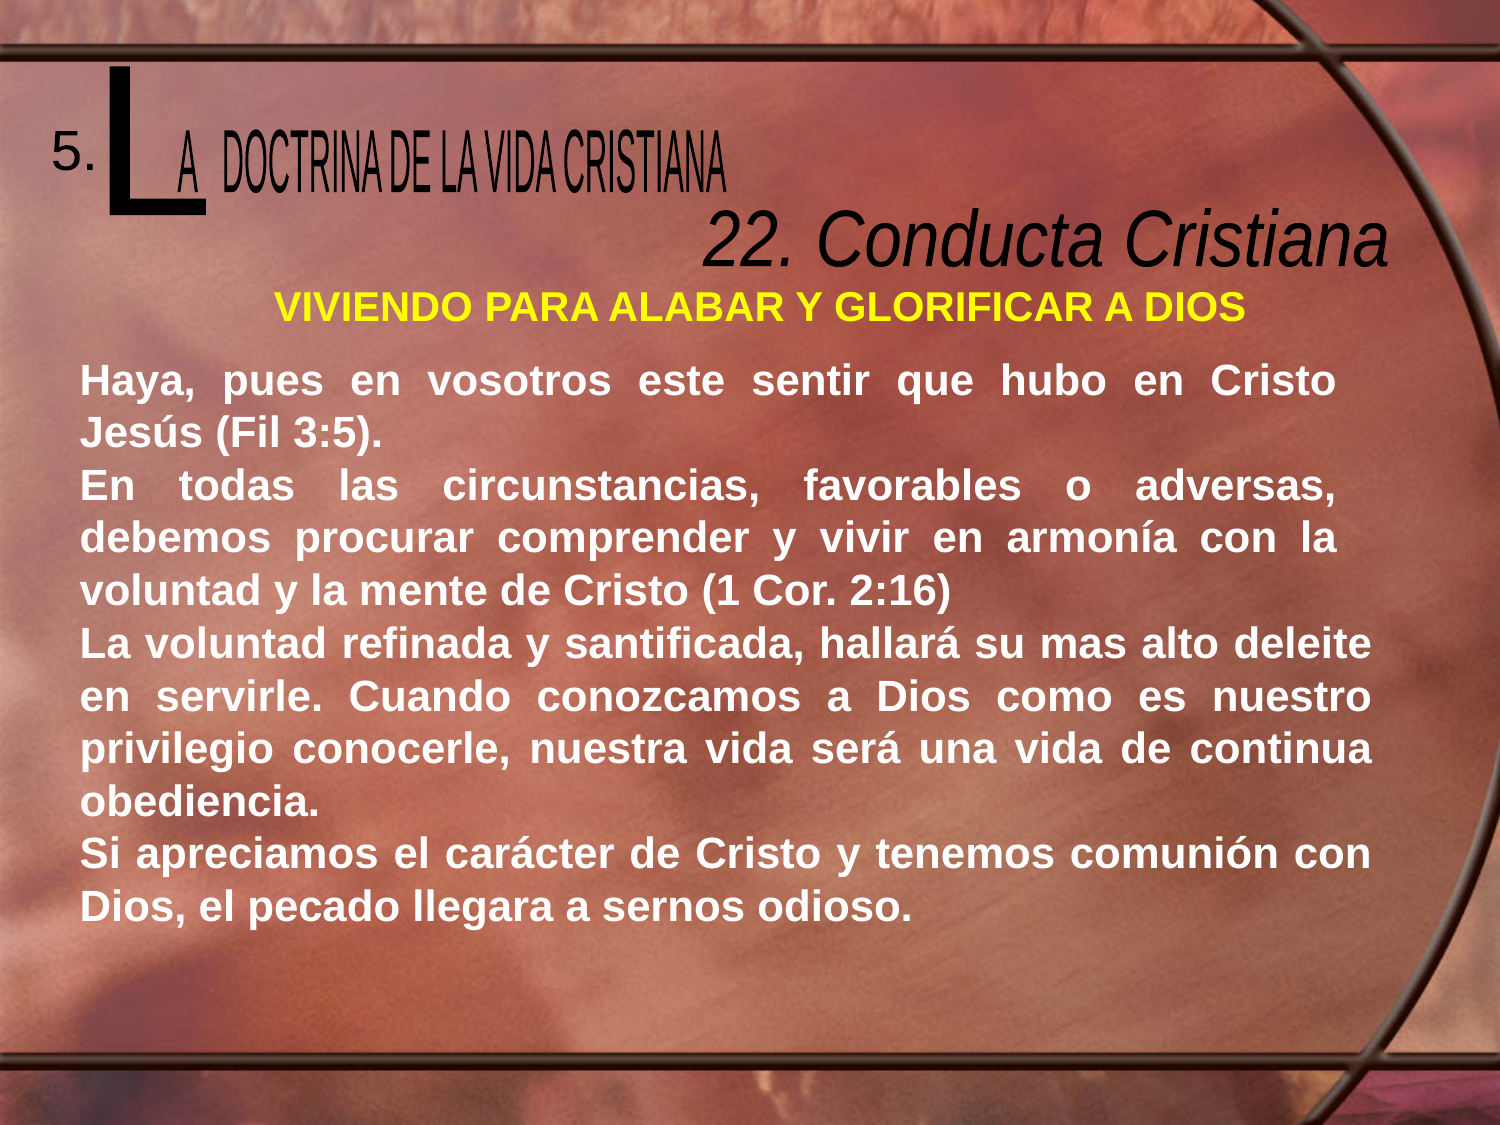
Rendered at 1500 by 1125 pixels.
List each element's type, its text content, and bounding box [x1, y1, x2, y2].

picture [0, 0, 1500, 1125]
text_box VIVIENDO PARA ALABAR Y GLORIFICAR A DIOS [258, 272, 1262, 338]
text_box La voluntad refinada y santificada, hallará su mas alto deleite en servirle. Cuando conozcamos a Dios como es nuestro privilegio conocerle, nuestra vida será una vida de continua obediencia. Si apreciamos el carácter de Cristo y tenemos comunión con Dios, el pecado llegara a sernos odioso. [64, 607, 1388, 938]
text_box Haya, pues en vosotros este sentir que hubo en Cristo Jesús (Fil 3:5). En todas las circunstancias, favorables o adversas, debemos procurar comprender y vivir en armonía con la voluntad y la mente de Cristo (1 Cor. 2:16) [64, 343, 1353, 607]
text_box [53, 66, 727, 216]
